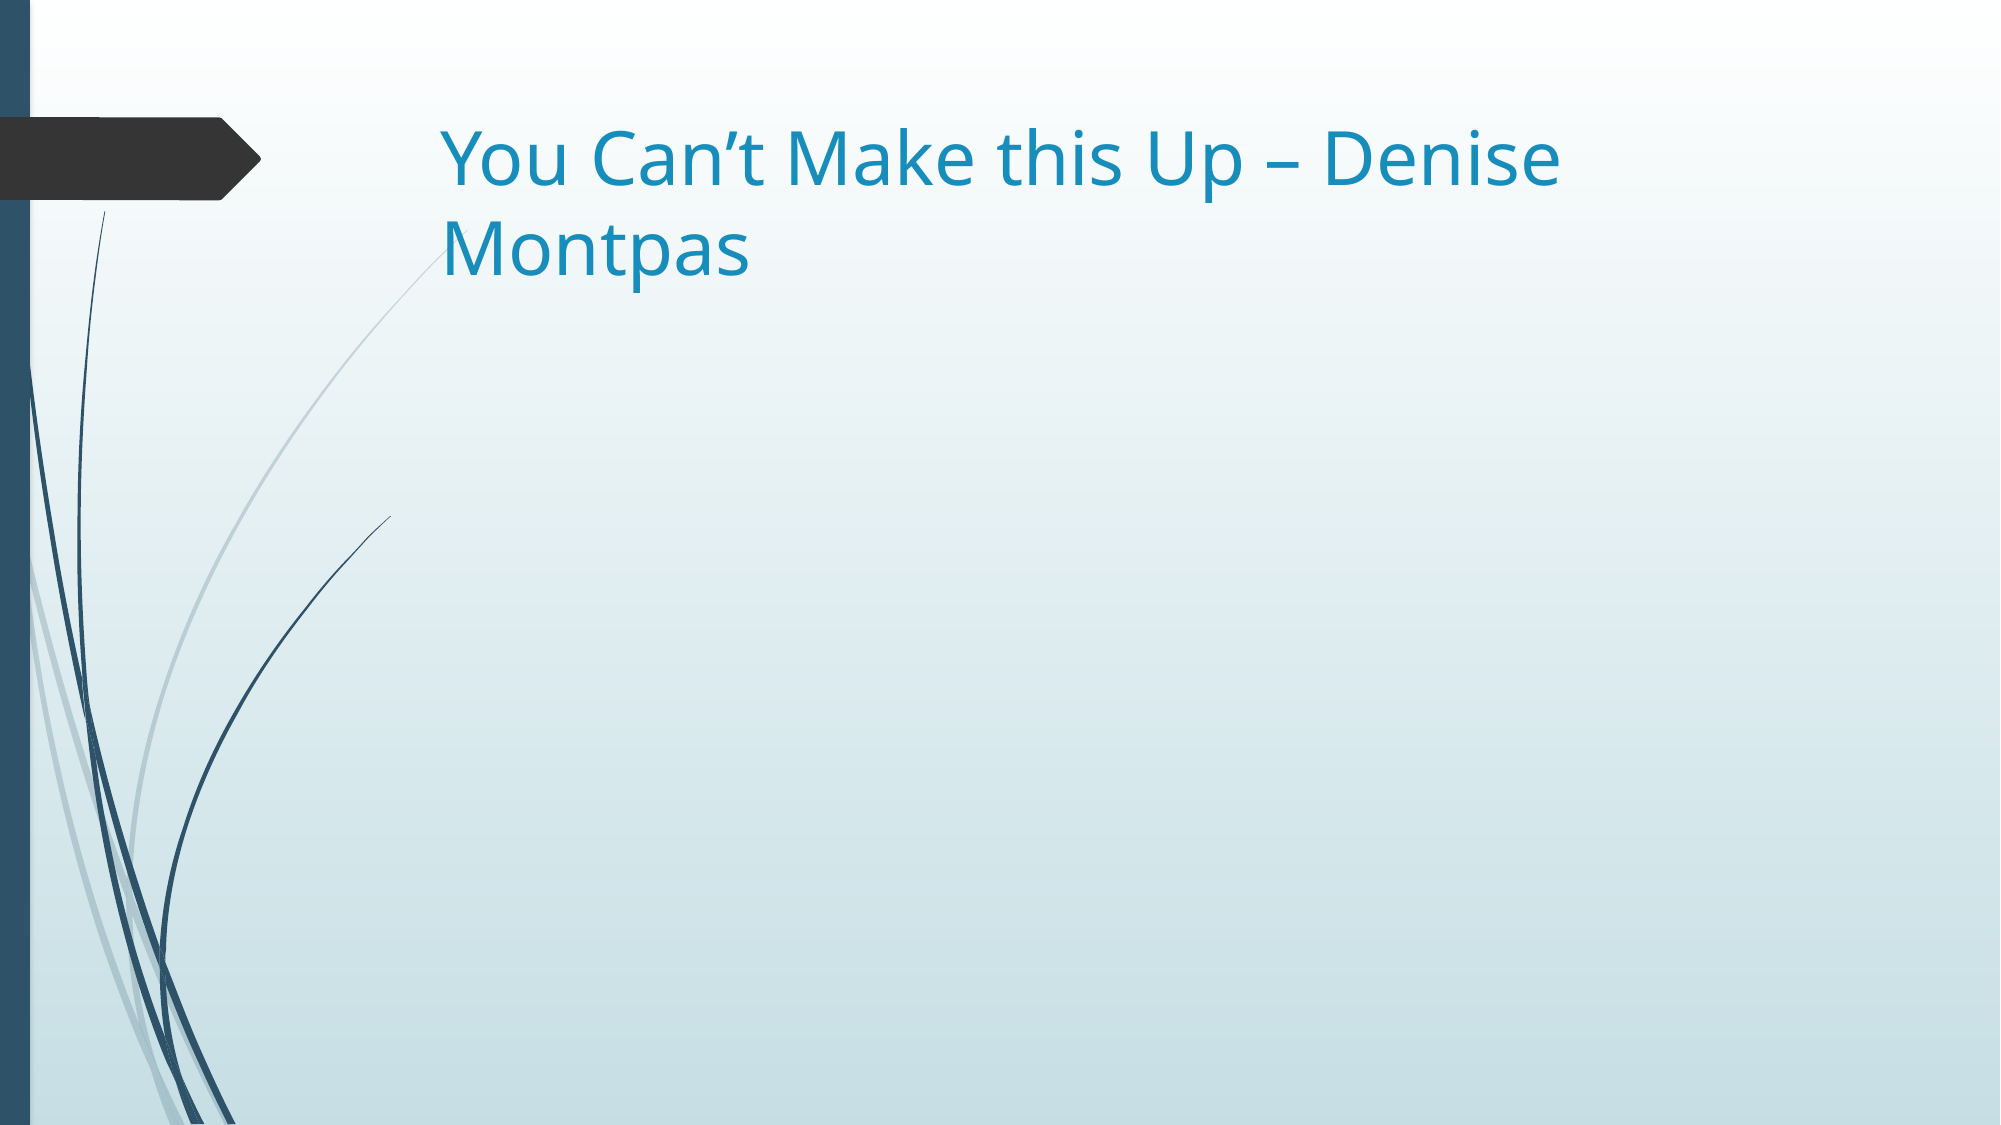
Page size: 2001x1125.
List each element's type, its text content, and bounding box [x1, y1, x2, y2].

title You Can’t Make this Up – Denise Montpas [425, 102, 1888, 313]
